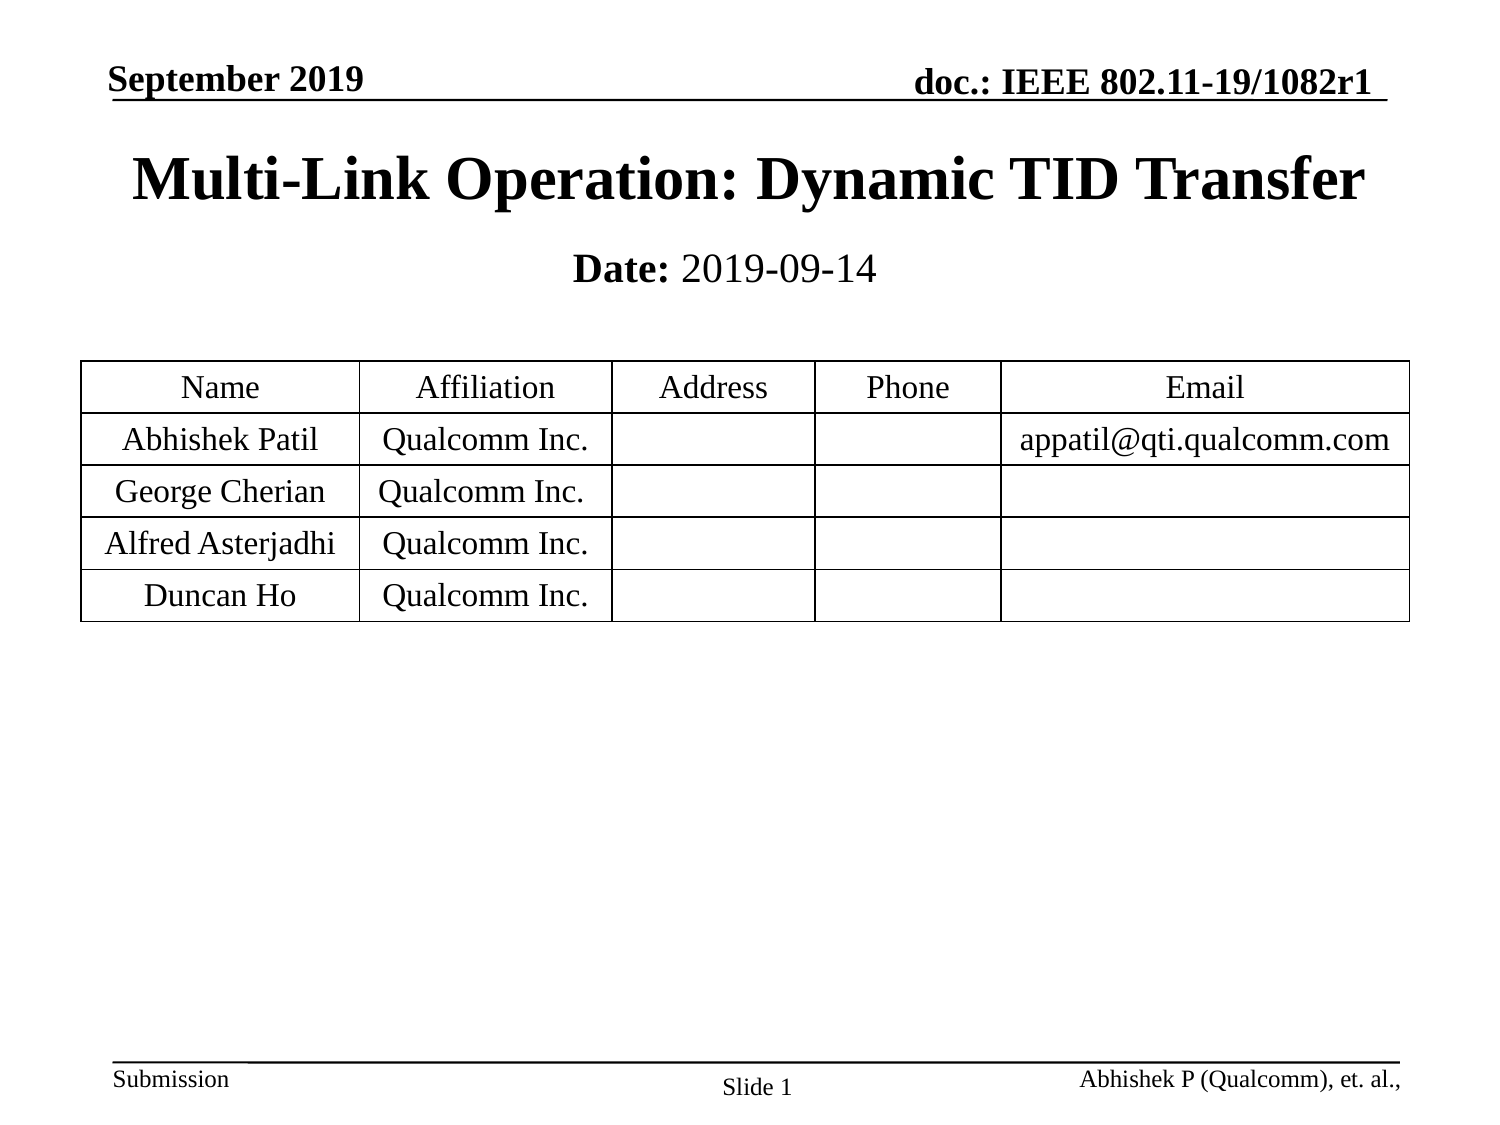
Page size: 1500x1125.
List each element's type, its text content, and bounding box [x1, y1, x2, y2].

table_cell [1002, 518, 1409, 569]
table_cell [1002, 570, 1409, 621]
table_header Address [613, 362, 814, 412]
table_cell Alfred Asterjadhi [82, 518, 359, 569]
table_cell Duncan Ho [82, 570, 359, 621]
table_cell [816, 518, 1000, 569]
title Multi-Link Operation: Dynamic TID Transfer [112, 100, 1388, 248]
table_header Phone [816, 362, 1000, 412]
table_header Affiliation [360, 362, 611, 412]
table_cell [613, 570, 814, 621]
table_cell appatil@qti.qualcomm.com [1002, 414, 1409, 464]
table_cell Qualcomm Inc. [360, 518, 611, 569]
slide_number Slide 1 [713, 1069, 802, 1101]
table_cell [613, 466, 814, 516]
text_box Date: 2019-09-14 [87, 233, 1363, 296]
table_cell [613, 414, 814, 464]
table_header Name [82, 362, 359, 412]
table_cell [816, 466, 1000, 516]
table_header Email [1002, 362, 1409, 412]
table_cell Qualcomm Inc. [360, 414, 611, 464]
table_cell [613, 518, 814, 569]
table_cell [1002, 466, 1409, 516]
table_cell [816, 414, 1000, 464]
table_cell [816, 570, 1000, 621]
table_cell Qualcomm Inc. [360, 570, 611, 621]
table_cell George Cherian [82, 466, 359, 516]
table_cell Abhishek Patil [82, 414, 359, 464]
footer Abhishek P (Qualcomm), et. al., [949, 1061, 1402, 1093]
table_cell Qualcomm Inc. [360, 466, 611, 516]
